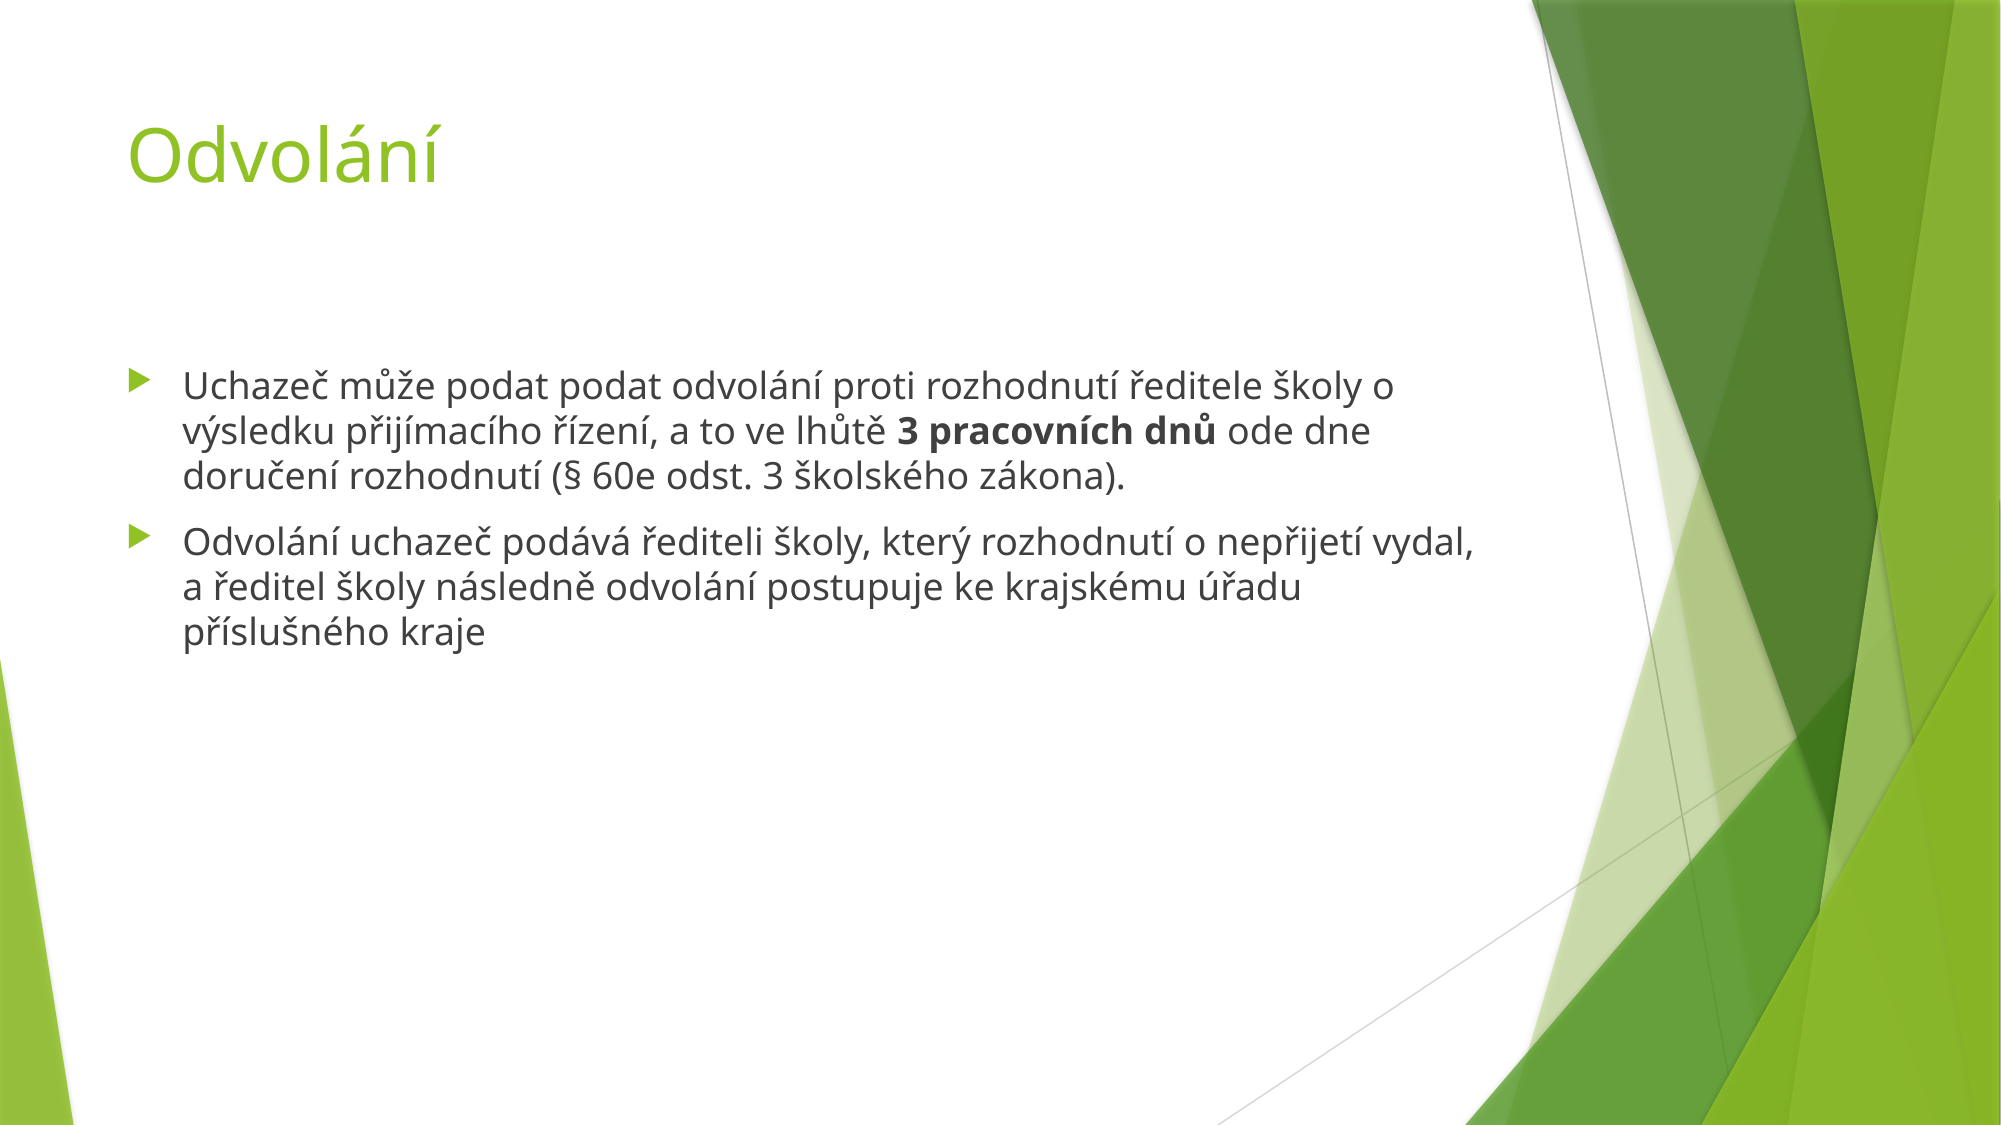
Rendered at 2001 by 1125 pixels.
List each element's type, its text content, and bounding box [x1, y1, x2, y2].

title Odvolání [111, 99, 1522, 317]
list Uchazeč může podat podat odvolání proti rozhodnutí ředitele školy o výsledku přijímacího řízení, a to ve lhůtě 3 pracovních dnů ode dne doručení rozhodnutí (§ 60e odst. 3 školského zákona). Odvolání uchazeč podává řediteli školy, který rozhodnutí o nepřijetí vydal, a ředitel školy následně odvolání postupuje ke krajskému úřadu příslušného kraje [111, 354, 1522, 992]
